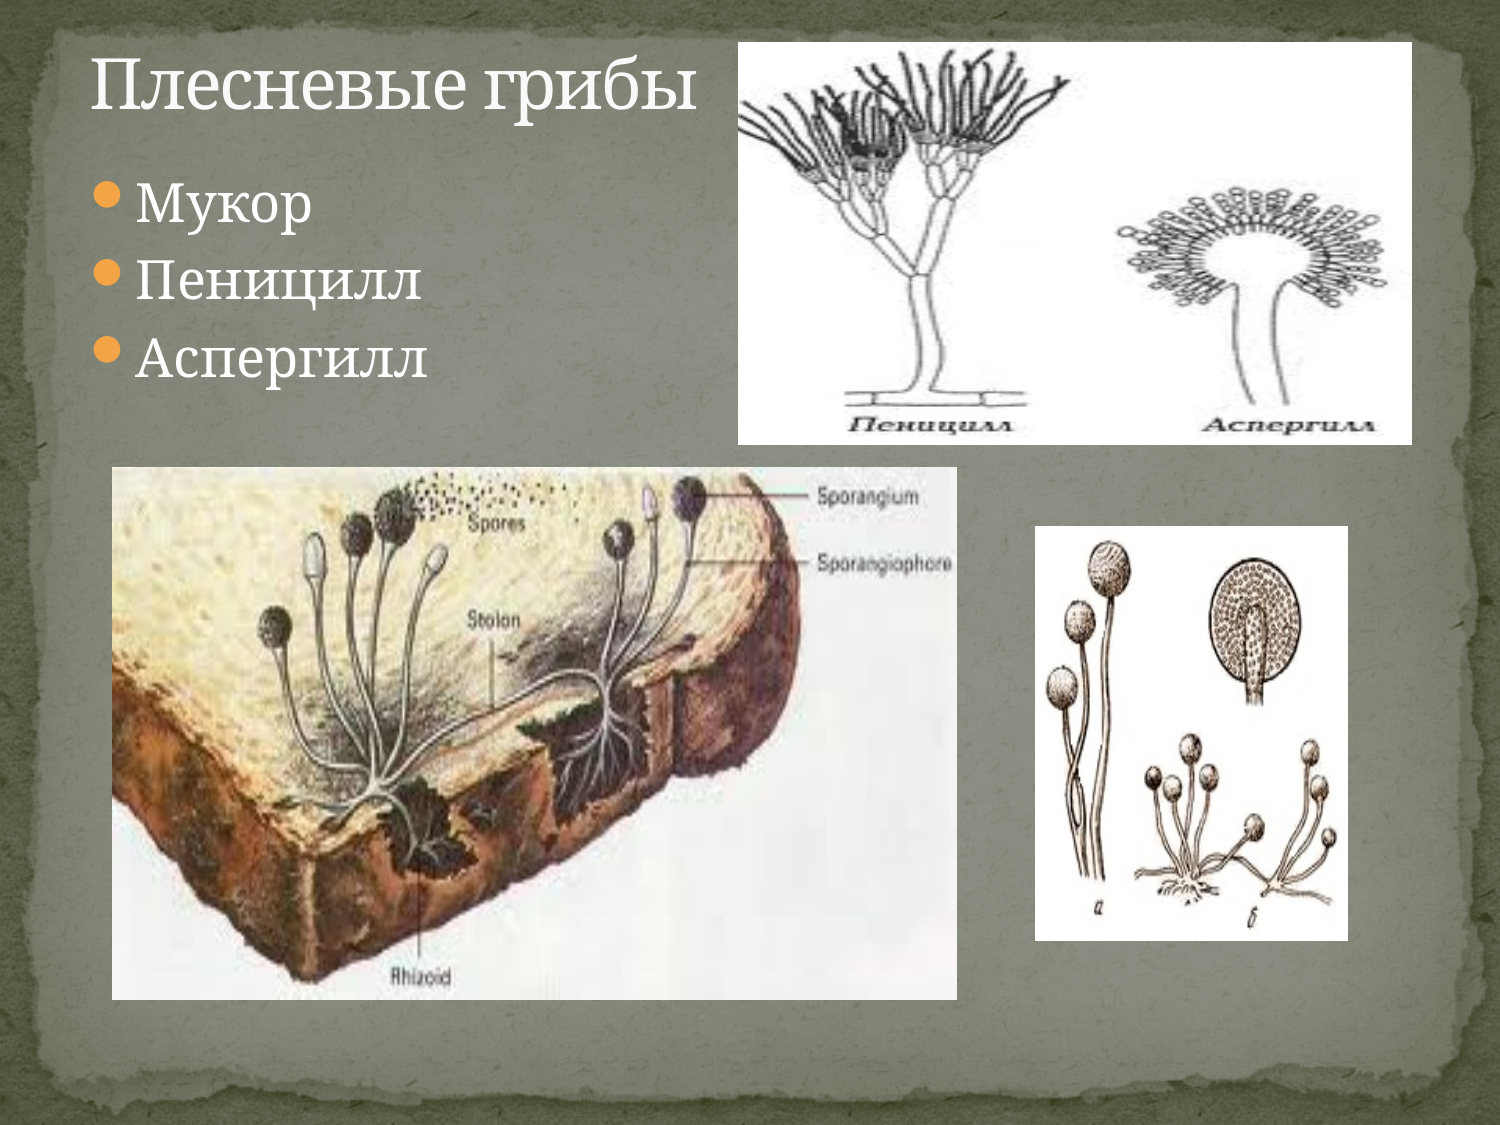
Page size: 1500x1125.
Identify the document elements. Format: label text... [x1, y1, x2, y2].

picture [115, 470, 956, 998]
title Плесневые грибы [74, 24, 1425, 138]
picture [1038, 529, 1346, 939]
picture [738, 44, 1412, 444]
list Мукор Пеницилл Аспергилл [75, 160, 1425, 1071]
